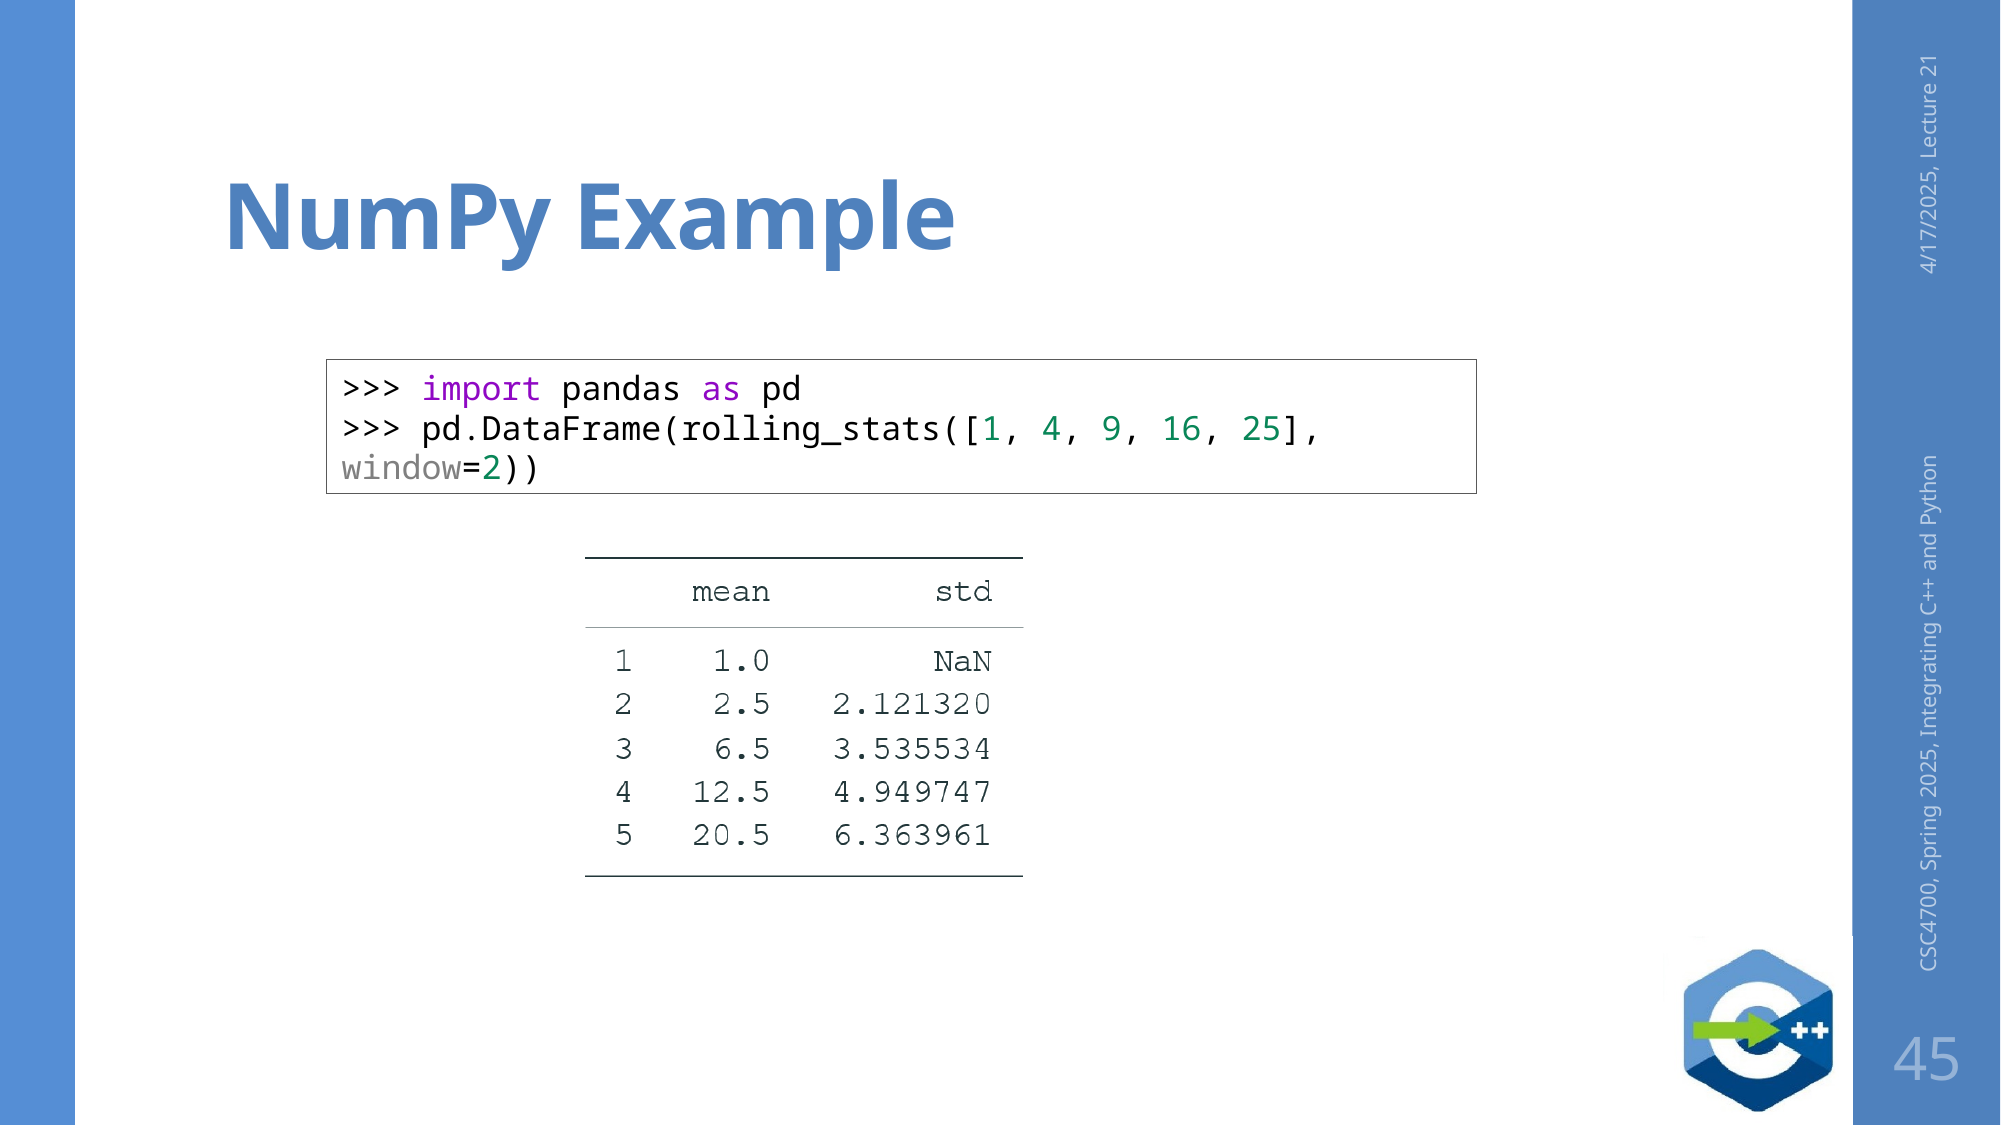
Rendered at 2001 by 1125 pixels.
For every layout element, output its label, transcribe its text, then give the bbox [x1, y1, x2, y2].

text_box >>> import pandas as pd >>> pd.DataFrame(rolling_stats([1, 4, 9, 16, 25], window=2)) [326, 359, 1477, 494]
title NumPy Example [206, 48, 1797, 278]
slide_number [1897, 37, 1958, 351]
footer CSC4700, Spring 2025, Integrating C++ and Python [1897, 400, 1958, 988]
picture [1663, 936, 1853, 1125]
slide_number 45 [1852, 1012, 2000, 1110]
picture [568, 537, 1057, 898]
